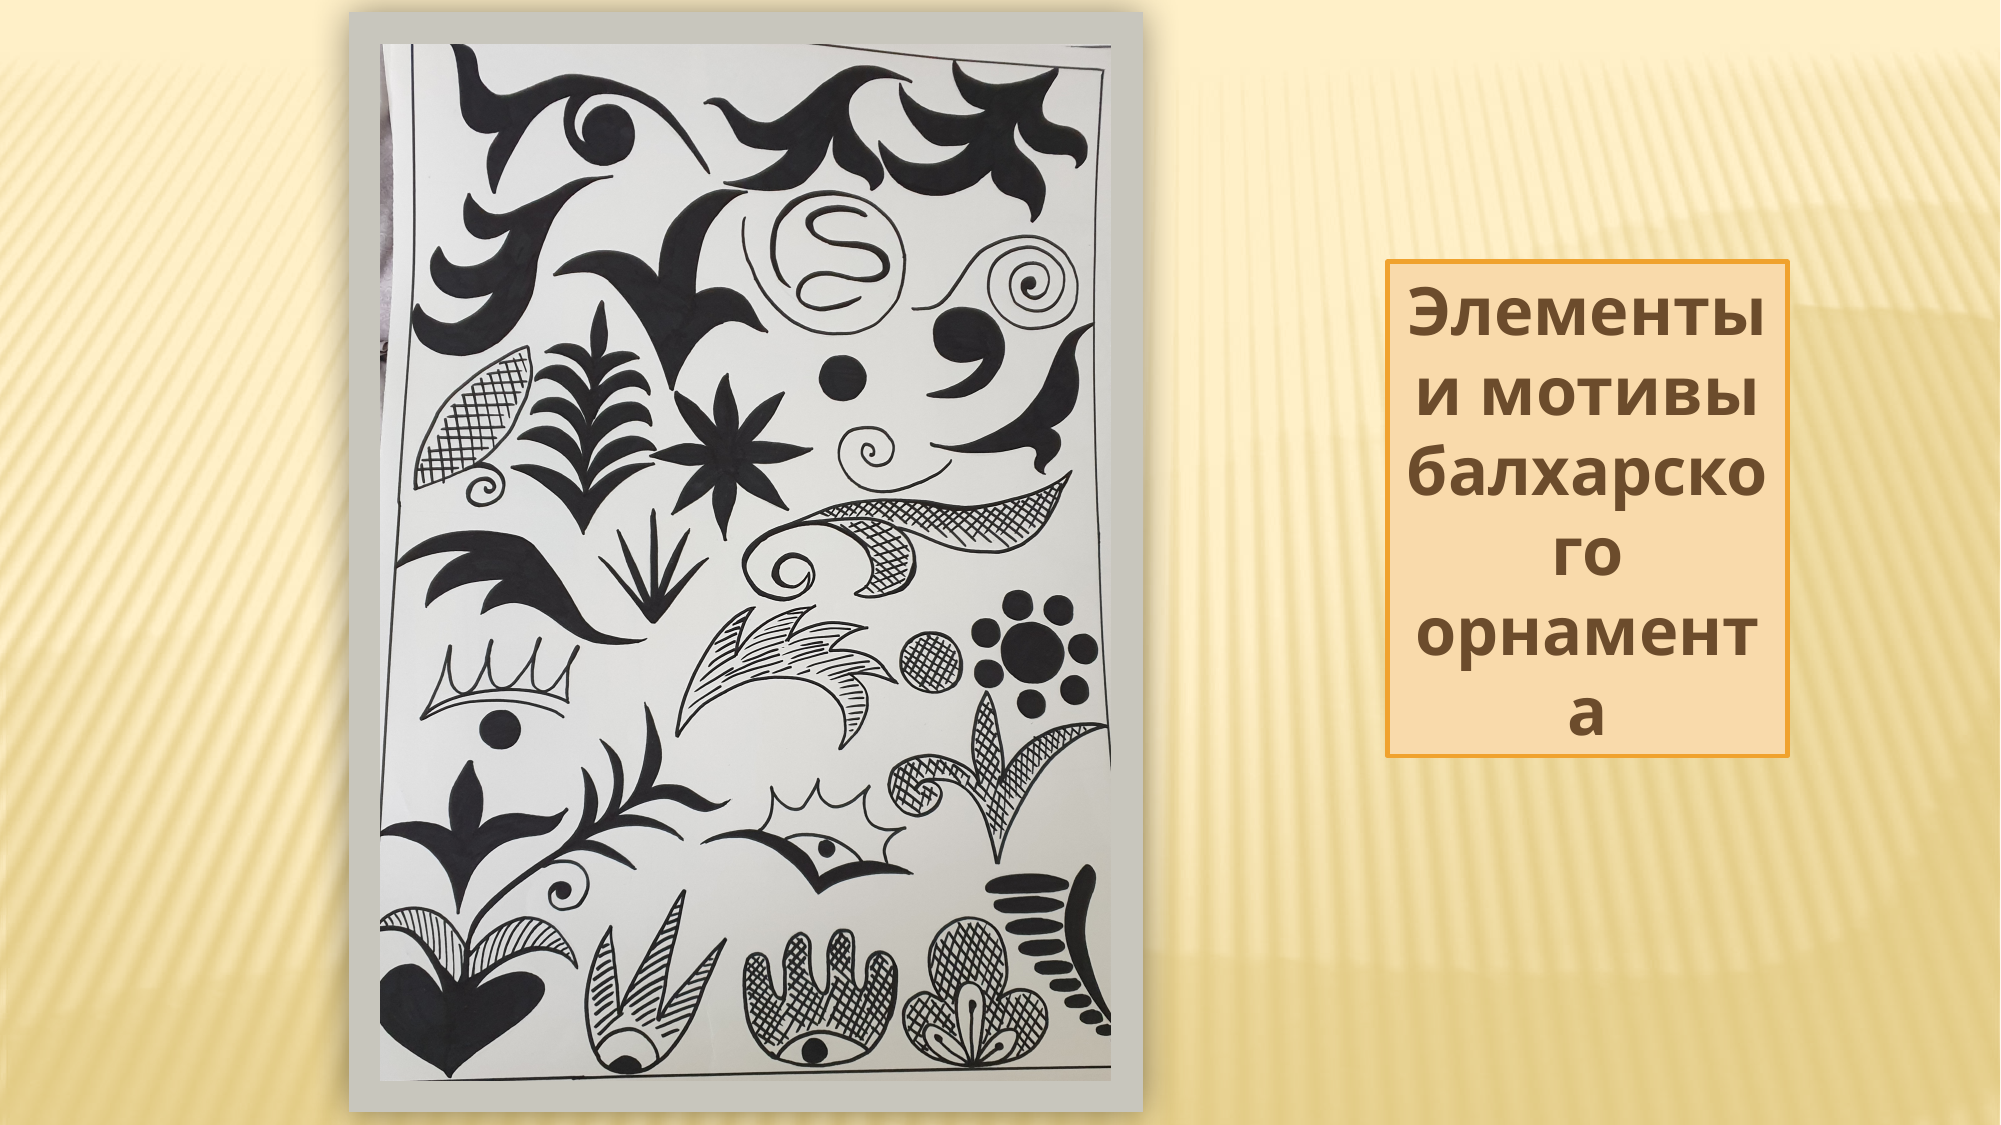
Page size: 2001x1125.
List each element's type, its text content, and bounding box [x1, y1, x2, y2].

picture [380, 43, 1112, 1082]
text_box Элементы и мотивы балхарского орнамента [1385, 259, 1790, 758]
